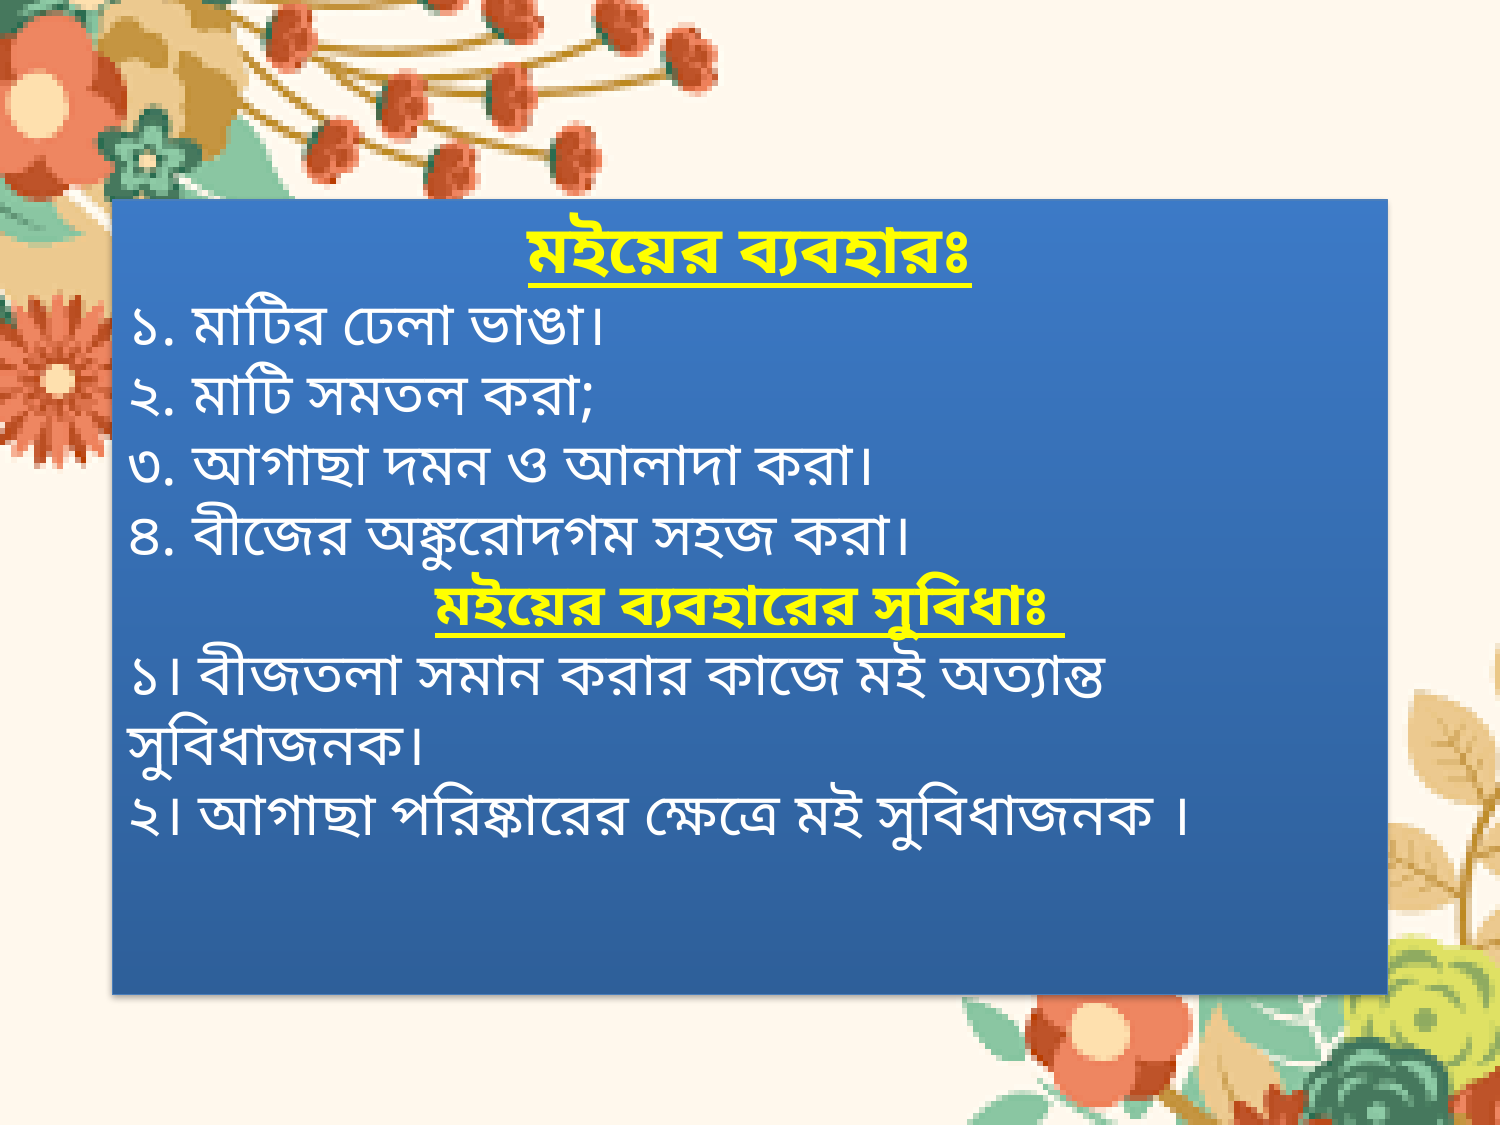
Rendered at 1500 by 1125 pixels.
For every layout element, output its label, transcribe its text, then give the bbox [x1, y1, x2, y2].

picture [0, 0, 1500, 1125]
text_box মইয়ের ব্যবহারঃ ১. মাটির ঢেলা ভাঙা। ২. মাটি সমতল করা; ৩. আগাছা দমন ও আলাদা করা। ৪. বীজের অঙ্কুরোদগম সহজ করা। মইয়ের ব্যবহারের সুবিধাঃ ১। বীজতলা সমান করার কাজে মই অত্যান্ত সুবিধাজনক। ২। আগাছা পরিষ্কারের ক্ষেত্রে মই সুবিধাজনক । [112, 199, 1388, 995]
